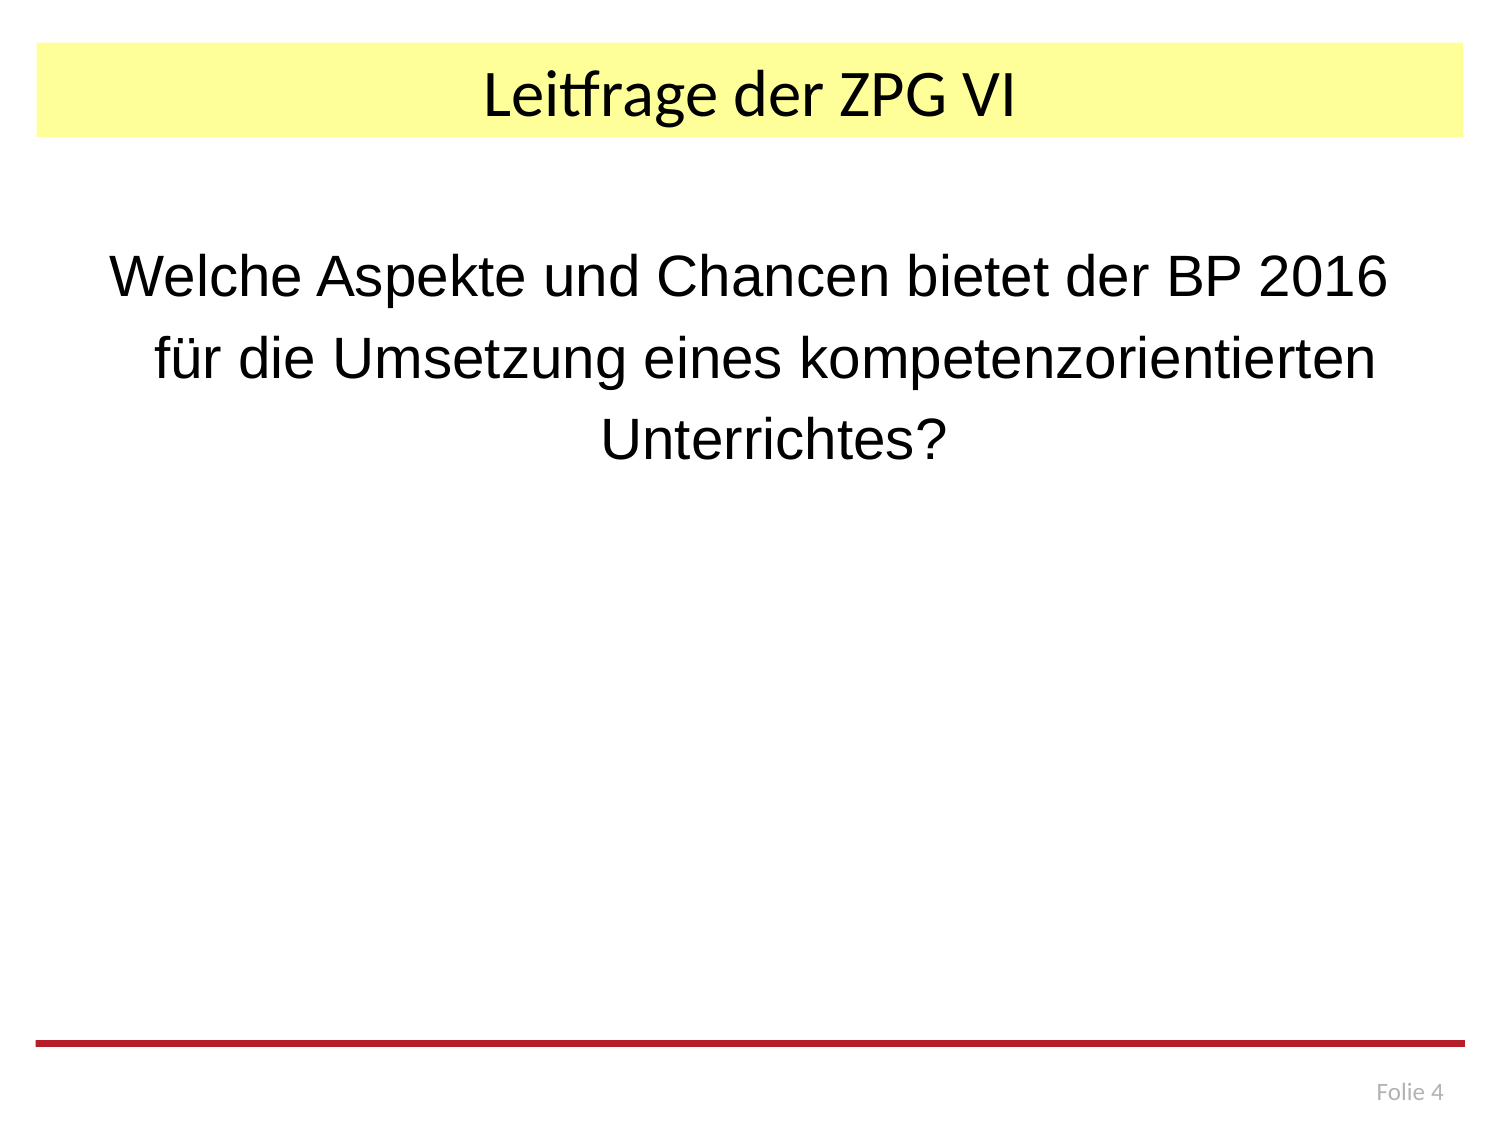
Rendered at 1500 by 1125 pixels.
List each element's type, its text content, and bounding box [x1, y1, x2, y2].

slide_number Folie 4 [1108, 1060, 1459, 1121]
list Welche Aspekte und Chancen bietet der BP 2016 für die Umsetzung eines kompetenzorientierten Unterrichtes? [41, 149, 1459, 1024]
title Leitfrage der ZPG VI [41, 42, 1459, 149]
